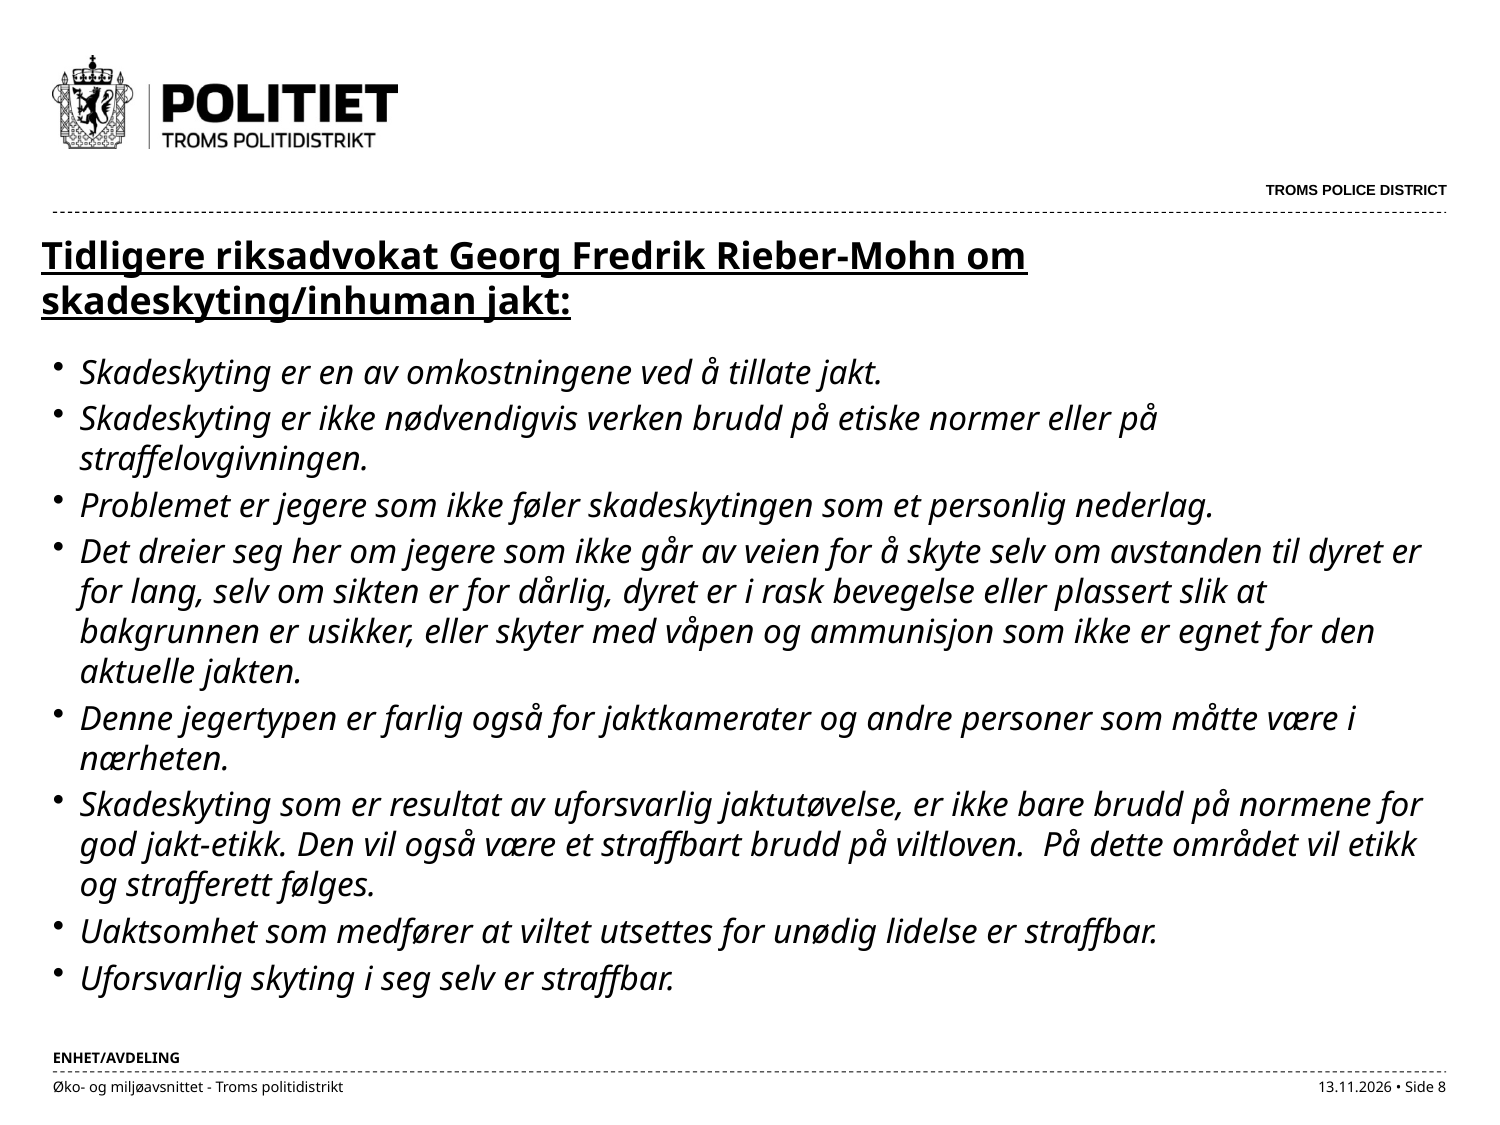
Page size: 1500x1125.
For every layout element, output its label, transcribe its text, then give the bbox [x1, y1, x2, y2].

footer Øko- og miljøavsnittet - Troms politidistrikt [52, 1078, 1165, 1097]
list Skadeskyting er en av omkostningene ved å tillate jakt. Skadeskyting er ikke nødvendigvis verken brudd på etiske normer eller på straffelovgivningen. Problemet er jegere som ikke føler skadeskytingen som et personlig nederlag. Det dreier seg her om jegere som ikke går av veien for å skyte selv om avstanden til dyret er for lang, selv om sikten er for dårlig, dyret er i rask bevegelse eller plassert slik at bakgrunnen er usikker, eller skyter med våpen og ammunisjon som ikke er egnet for den aktuelle jakten. Denne jegertypen er farlig også for jaktkamerater og andre personer som måtte være i nærheten. Skadeskyting som er resultat av uforsvarlig jaktutøvelse, er ikke bare brudd på normene for god jakt-etikk. Den vil også være et straffbart brudd på viltloven. På dette området vil etikk og strafferett følges. Uaktsomhet som medfører at viltet utsettes for unødig lidelse er straffbar. Uforsvarlig skyting i seg selv er straffbar. [52, 351, 1447, 1036]
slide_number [1165, 1078, 1447, 1097]
title Tidligere riksadvokat Georg Fredrik Rieber-Mohn om skadeskyting/inhuman jakt: [41, 231, 1458, 315]
picture [52, 55, 398, 149]
